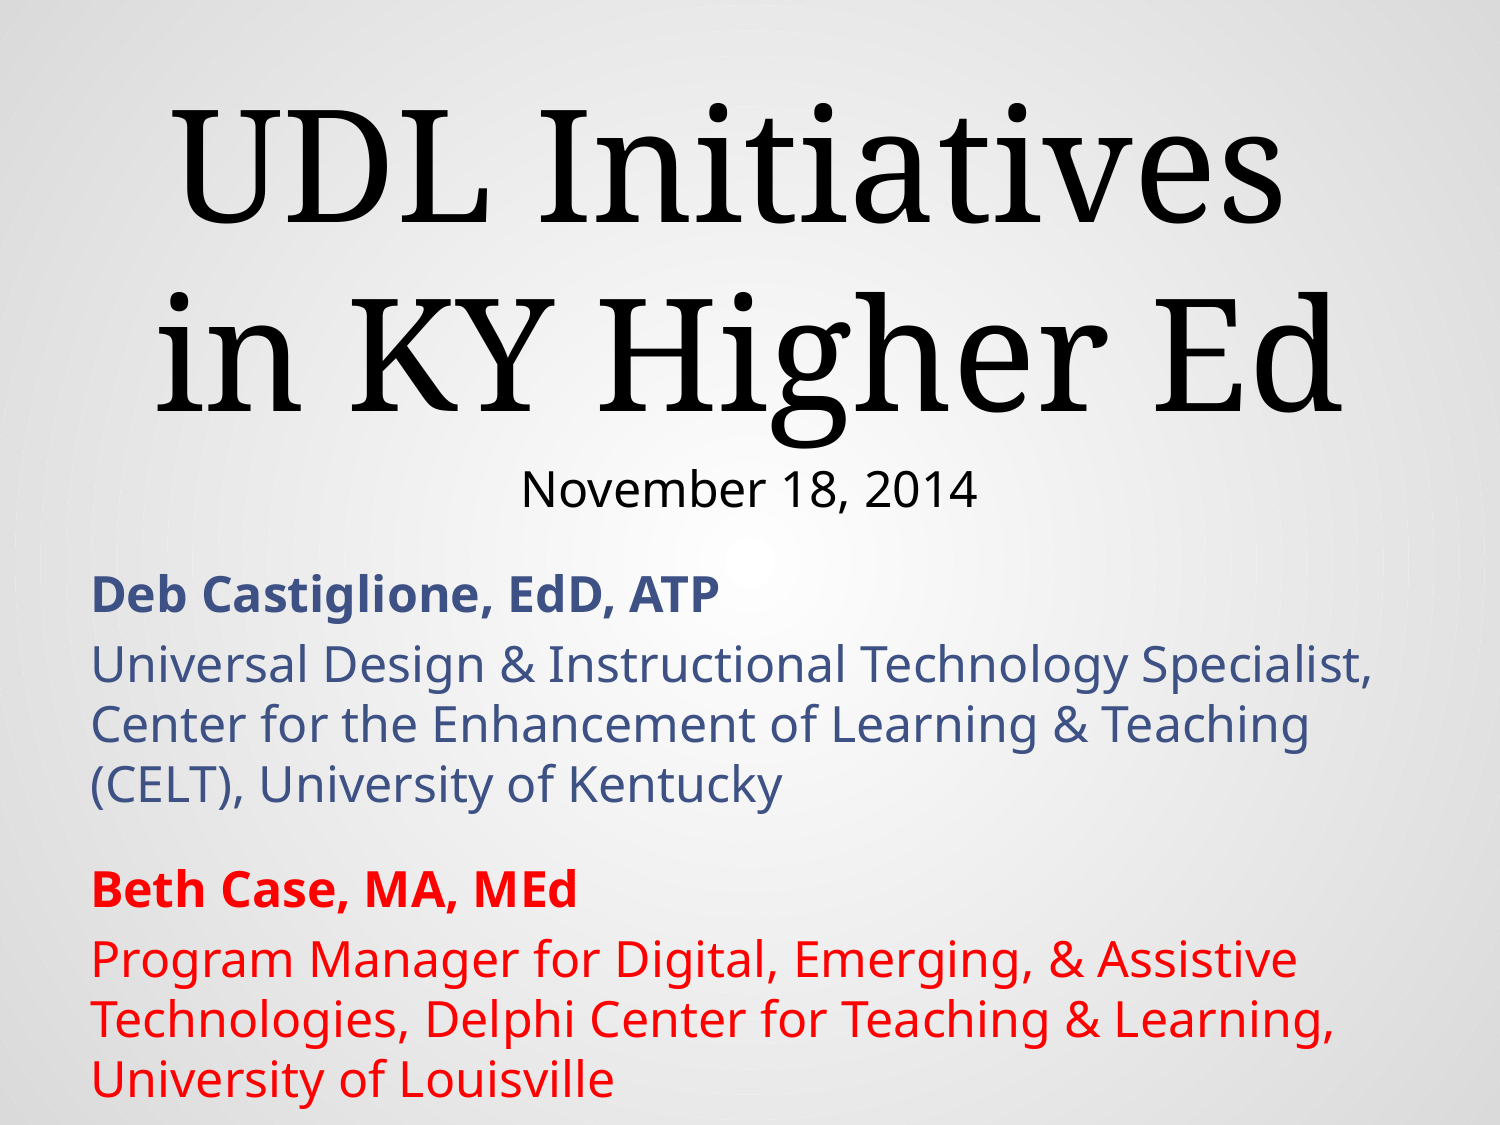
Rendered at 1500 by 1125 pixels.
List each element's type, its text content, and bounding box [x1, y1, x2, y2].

title UDL Initiatives in KY Higher Ed [112, 52, 1388, 450]
subtitle November 18, 2014 Deb Castiglione, EdD, ATP Universal Design & Instructional Technology Specialist, Center for the Enhancement of Learning & Teaching (CELT), University of Kentucky Beth Case, MA, MEd Program Manager for Digital, Emerging, & Assistive Technologies, Delphi Center for Teaching & Learning, University of Louisville [75, 450, 1424, 1125]
